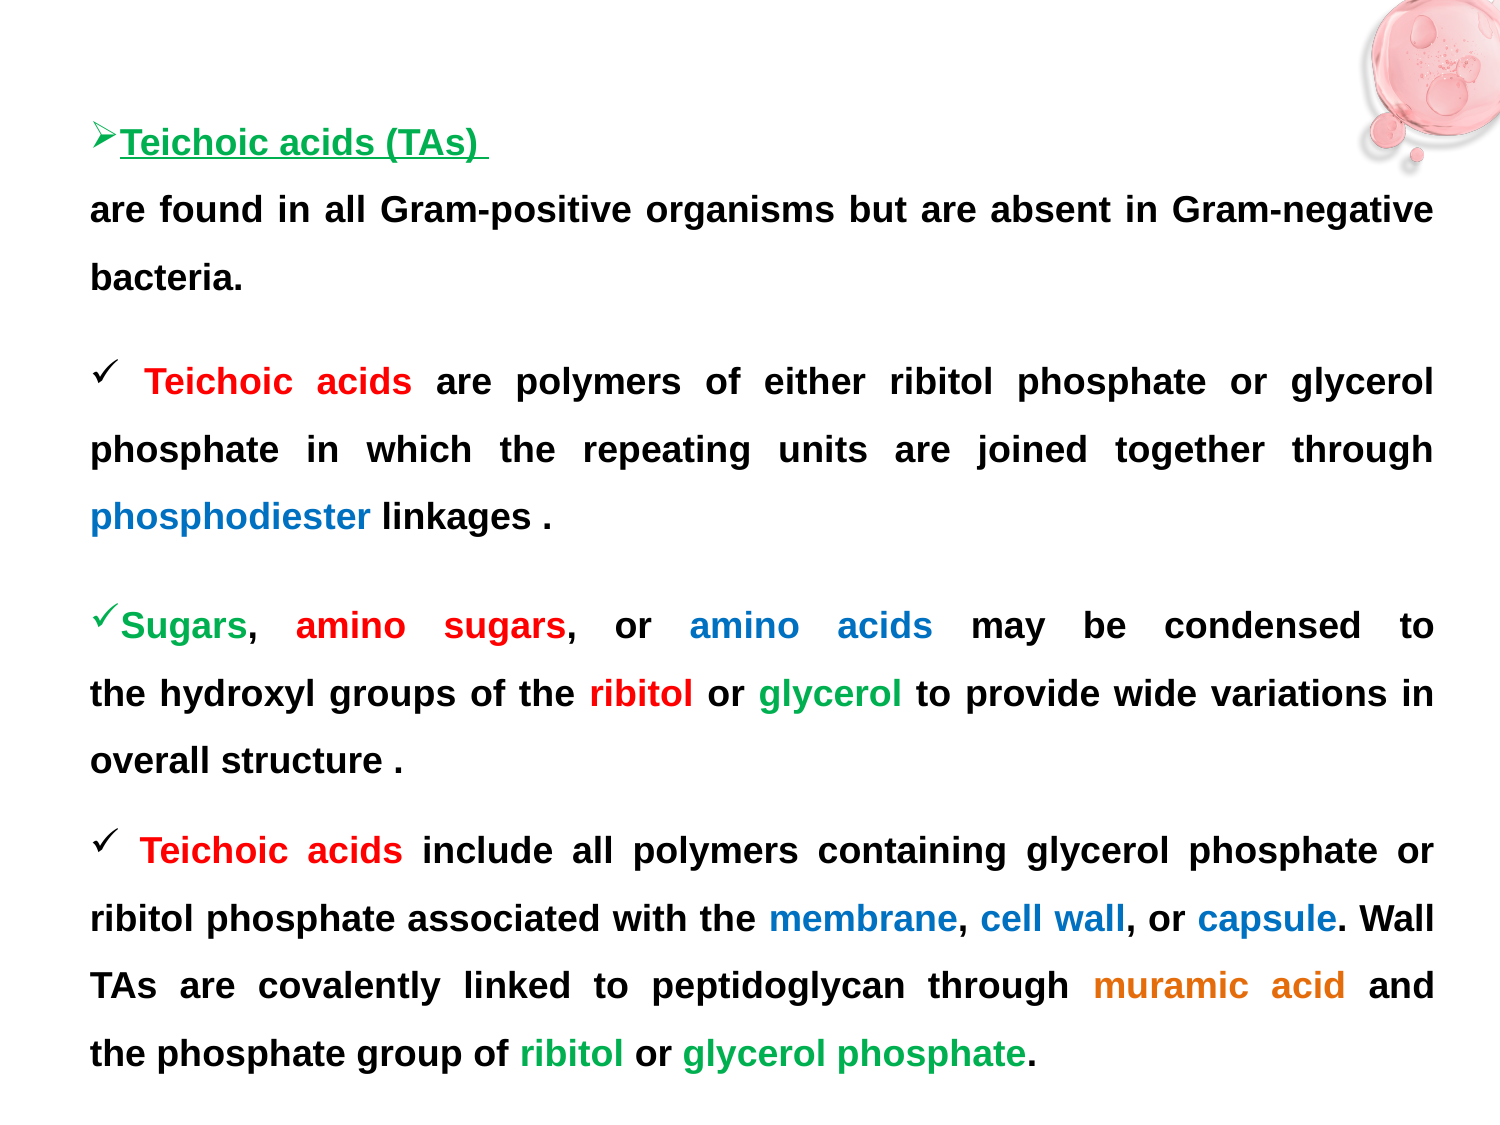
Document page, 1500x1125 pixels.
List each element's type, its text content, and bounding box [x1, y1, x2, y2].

text_box Teichoic acids (TAs) are found in all Gram-positive organisms but are absent in Gram-negative bacteria. Teichoic acids are polymers of either ribitol phosphate or glycerol phosphate in which the repeating units are joined together through phosphodiester linkages . Sugars, amino sugars, or amino acids may be condensed to the hydroxyl groups of the ribitol or glycerol to provide wide variations in overall structure . Teichoic acids include all polymers containing glycerol phosphate or ribitol phosphate associated with the membrane, cell wall, or capsule. Wall TAs are covalently linked to peptidoglycan through muramic acid and the phosphate group of ribitol or glycerol phosphate. [75, 87, 1450, 1081]
text_box [1354, 0, 1500, 180]
